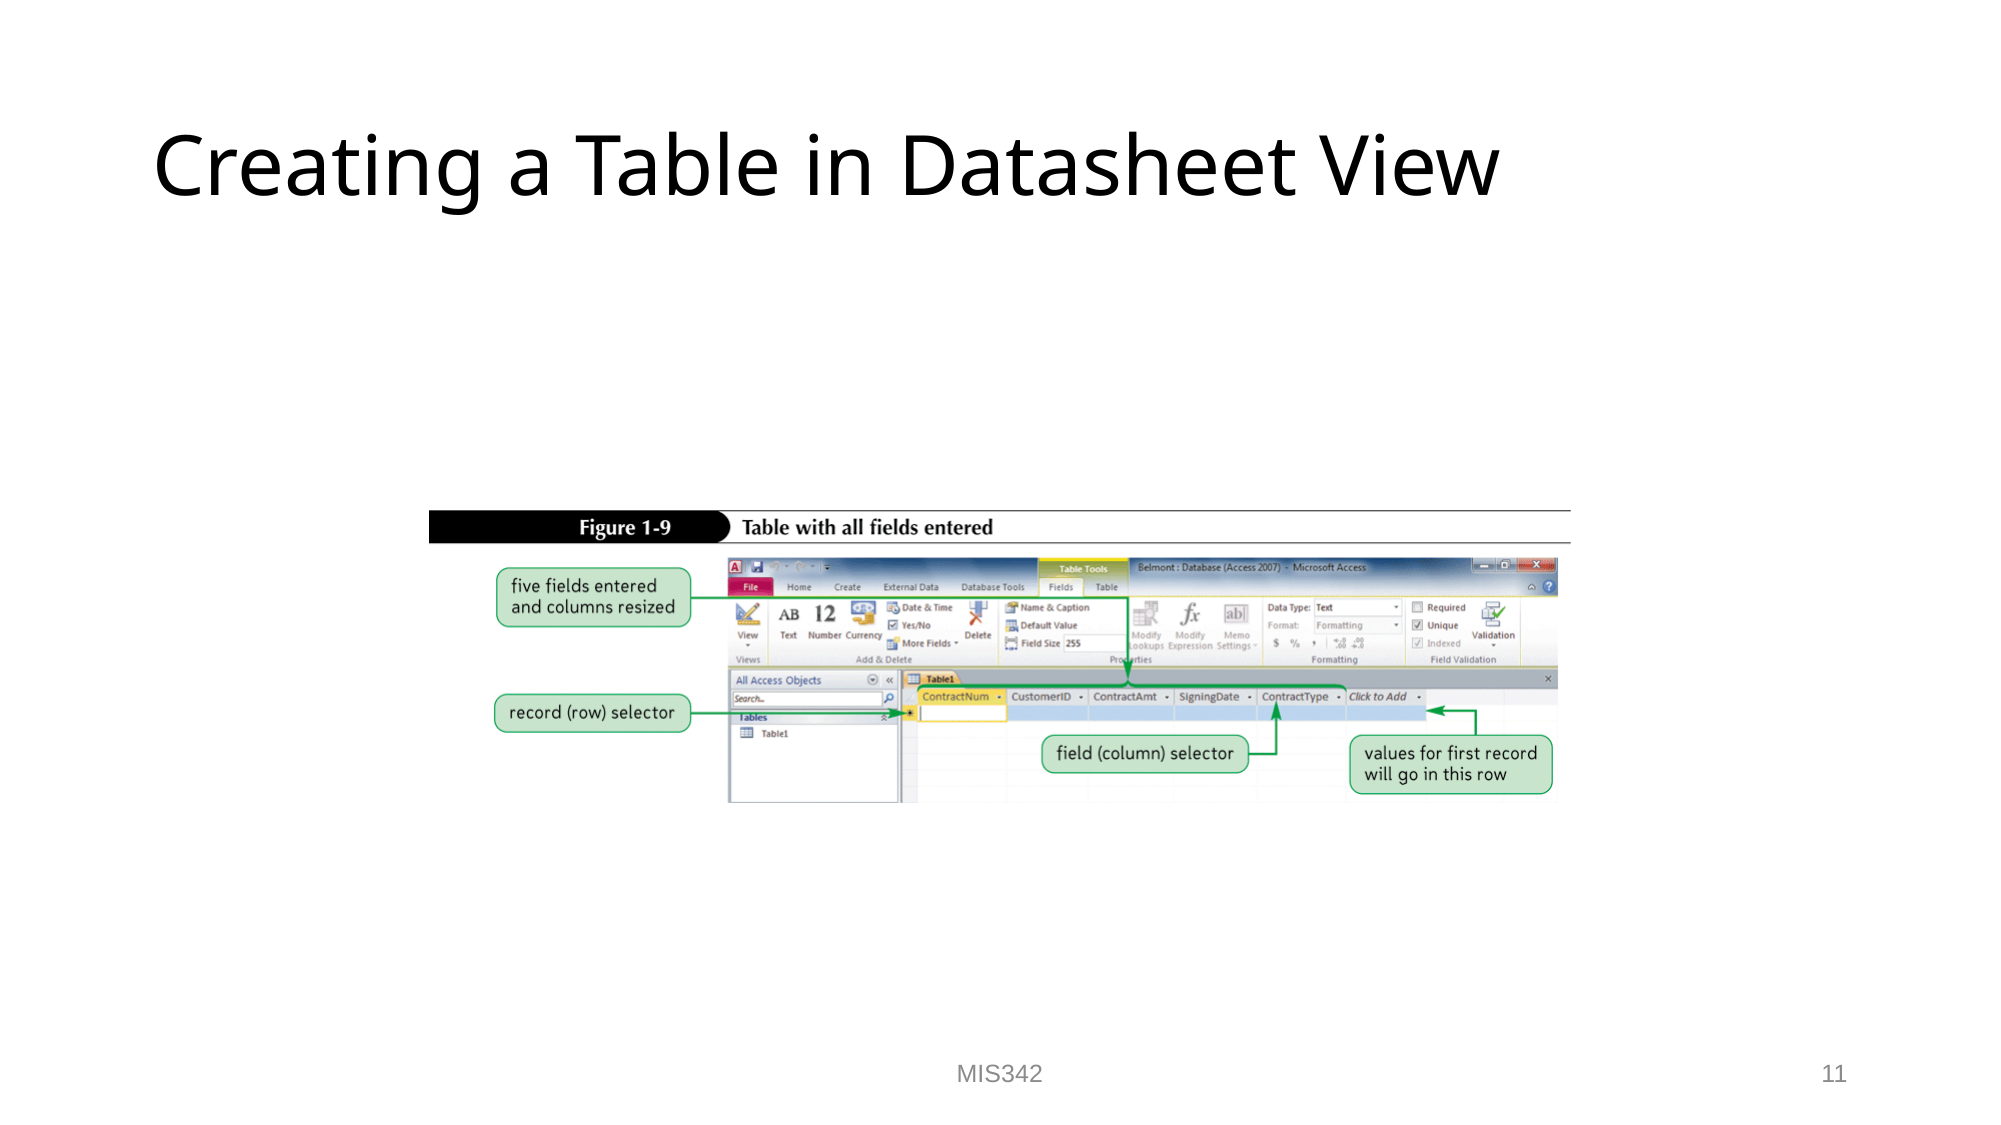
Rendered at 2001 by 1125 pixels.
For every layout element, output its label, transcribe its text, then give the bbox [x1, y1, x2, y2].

title Creating a Table in Datasheet View [137, 59, 1863, 278]
footer MIS342 [662, 1042, 1338, 1103]
slide_number 11 [1412, 1042, 1863, 1103]
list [429, 510, 1571, 803]
